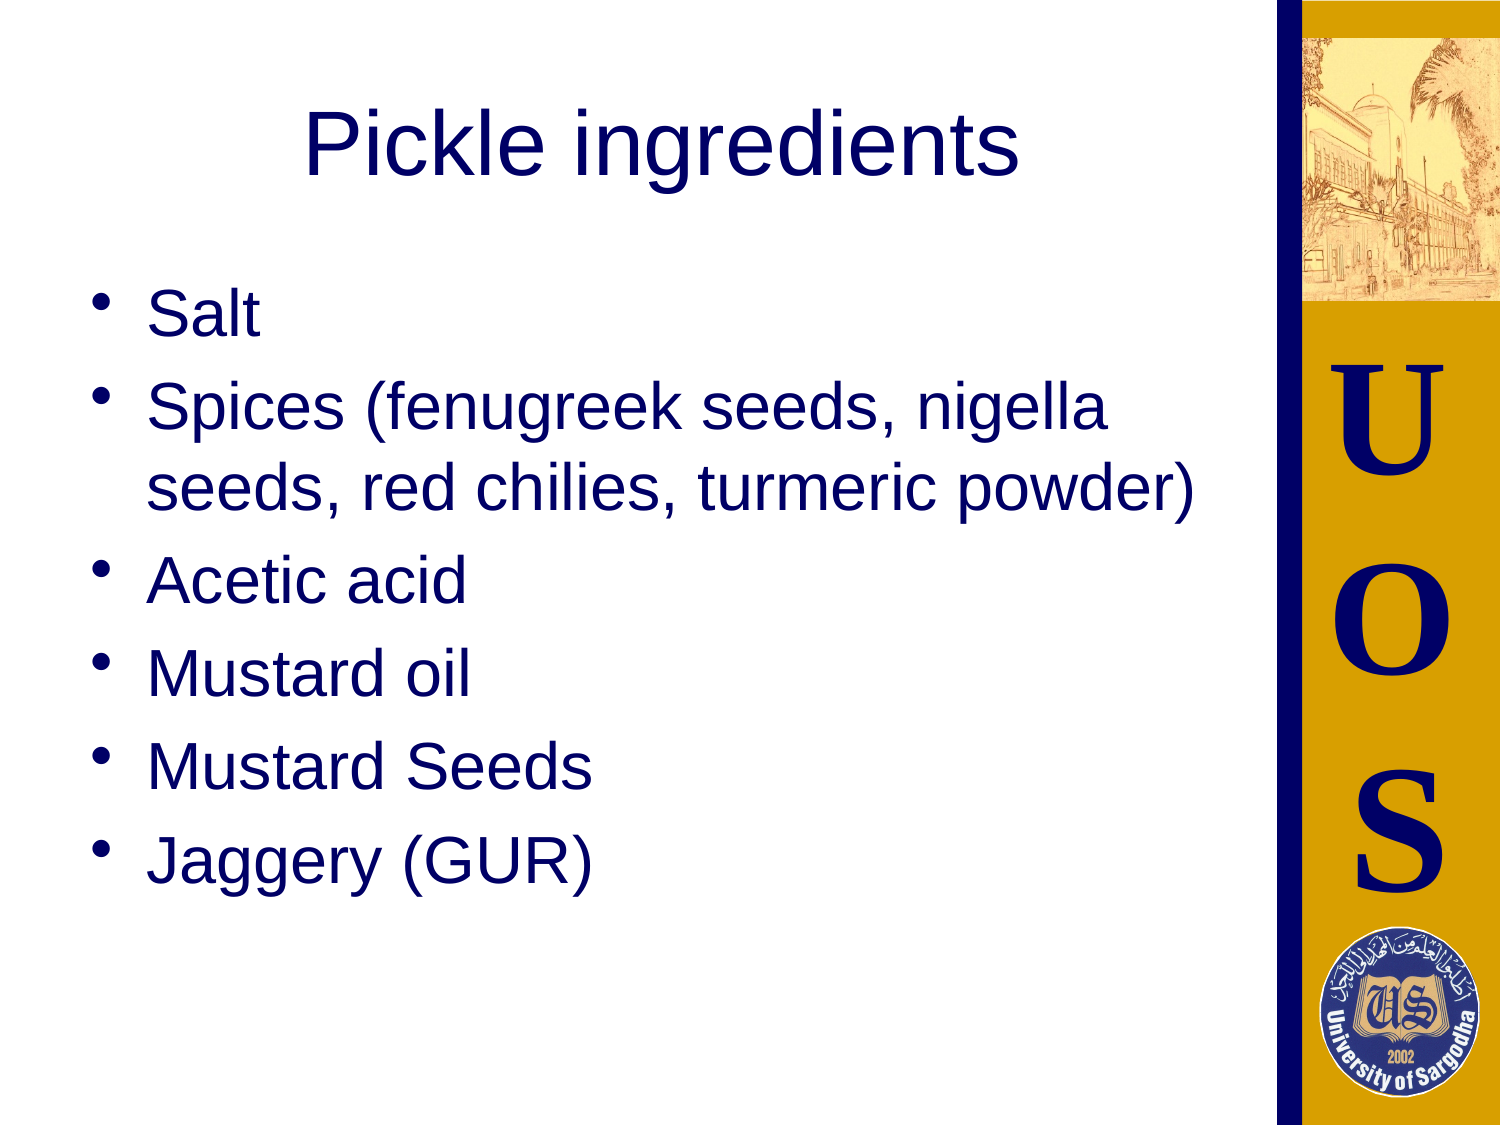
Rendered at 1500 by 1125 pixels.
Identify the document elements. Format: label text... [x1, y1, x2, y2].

list Salt Spices (fenugreek seeds, nigella seeds, red chilies, turmeric powder) Acetic acid Mustard oil Mustard Seeds Jaggery (GUR) [75, 262, 1250, 1005]
title Pickle ingredients [75, 45, 1250, 233]
picture [1303, 38, 1500, 301]
